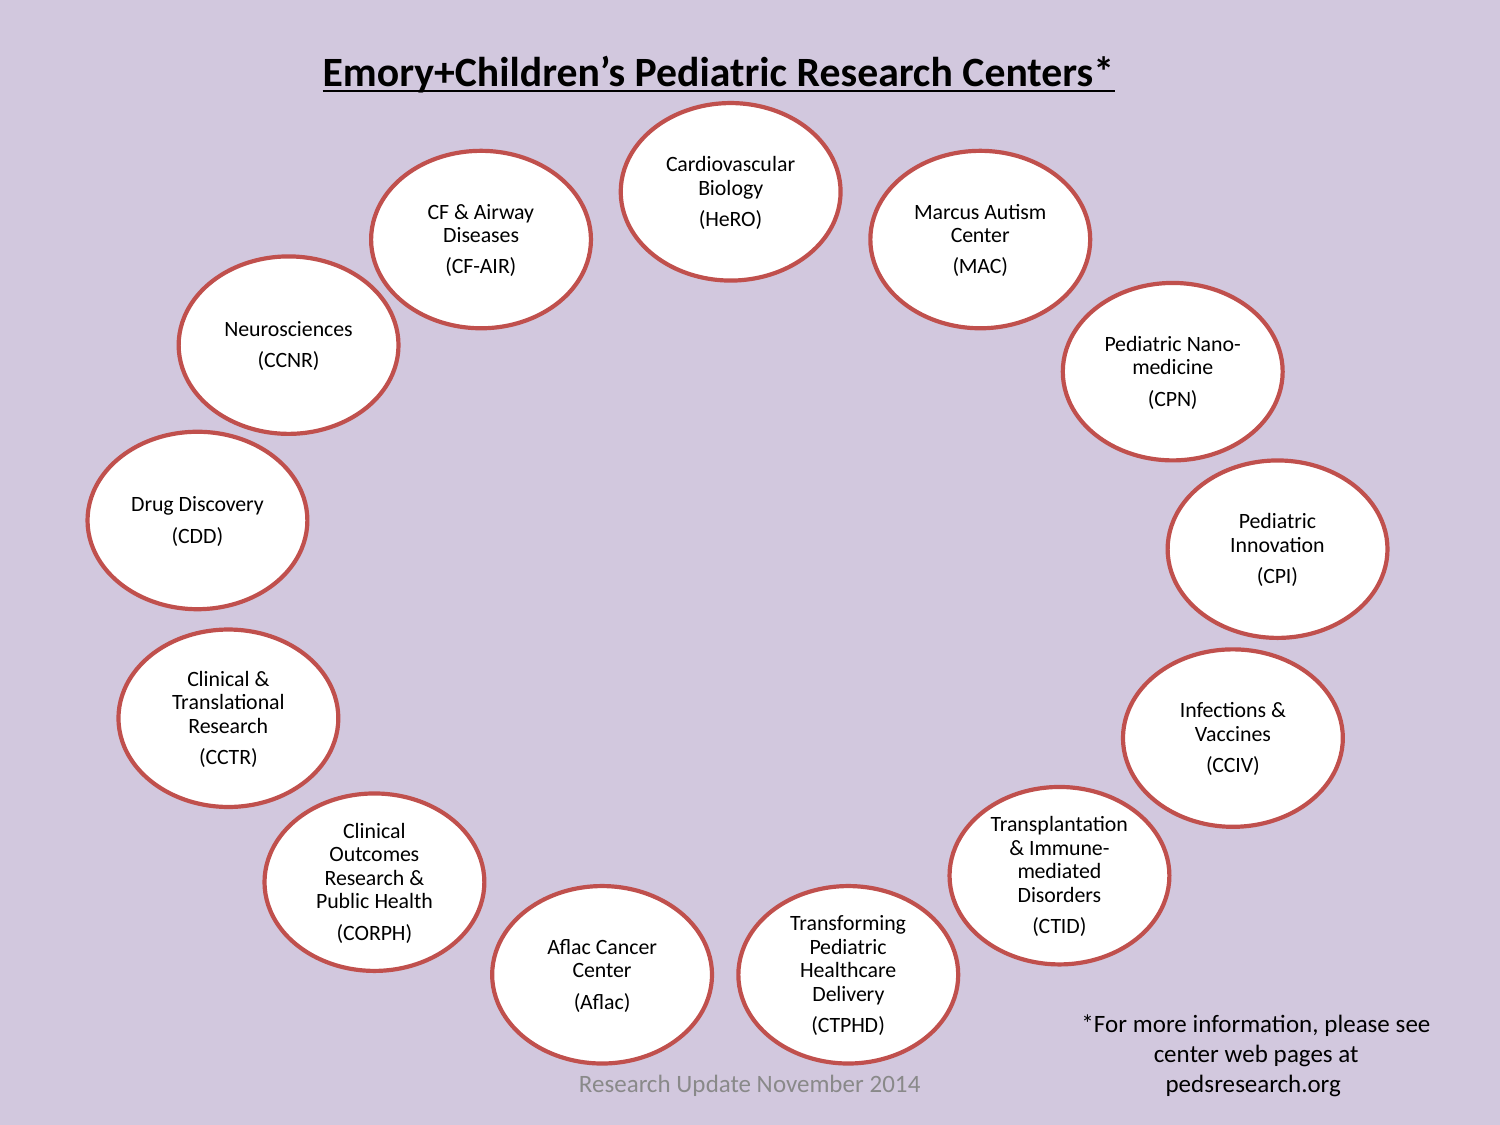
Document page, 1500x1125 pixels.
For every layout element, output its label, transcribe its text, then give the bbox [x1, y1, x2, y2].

text_box Research Update November 2014 [512, 1072, 988, 1113]
text_box *For more information, please see center web pages at pedsresearch.org [1062, 999, 1450, 1105]
text_box Emory+Children’s Pediatric Research Centers* [287, 37, 1150, 101]
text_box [87, 102, 1388, 1064]
